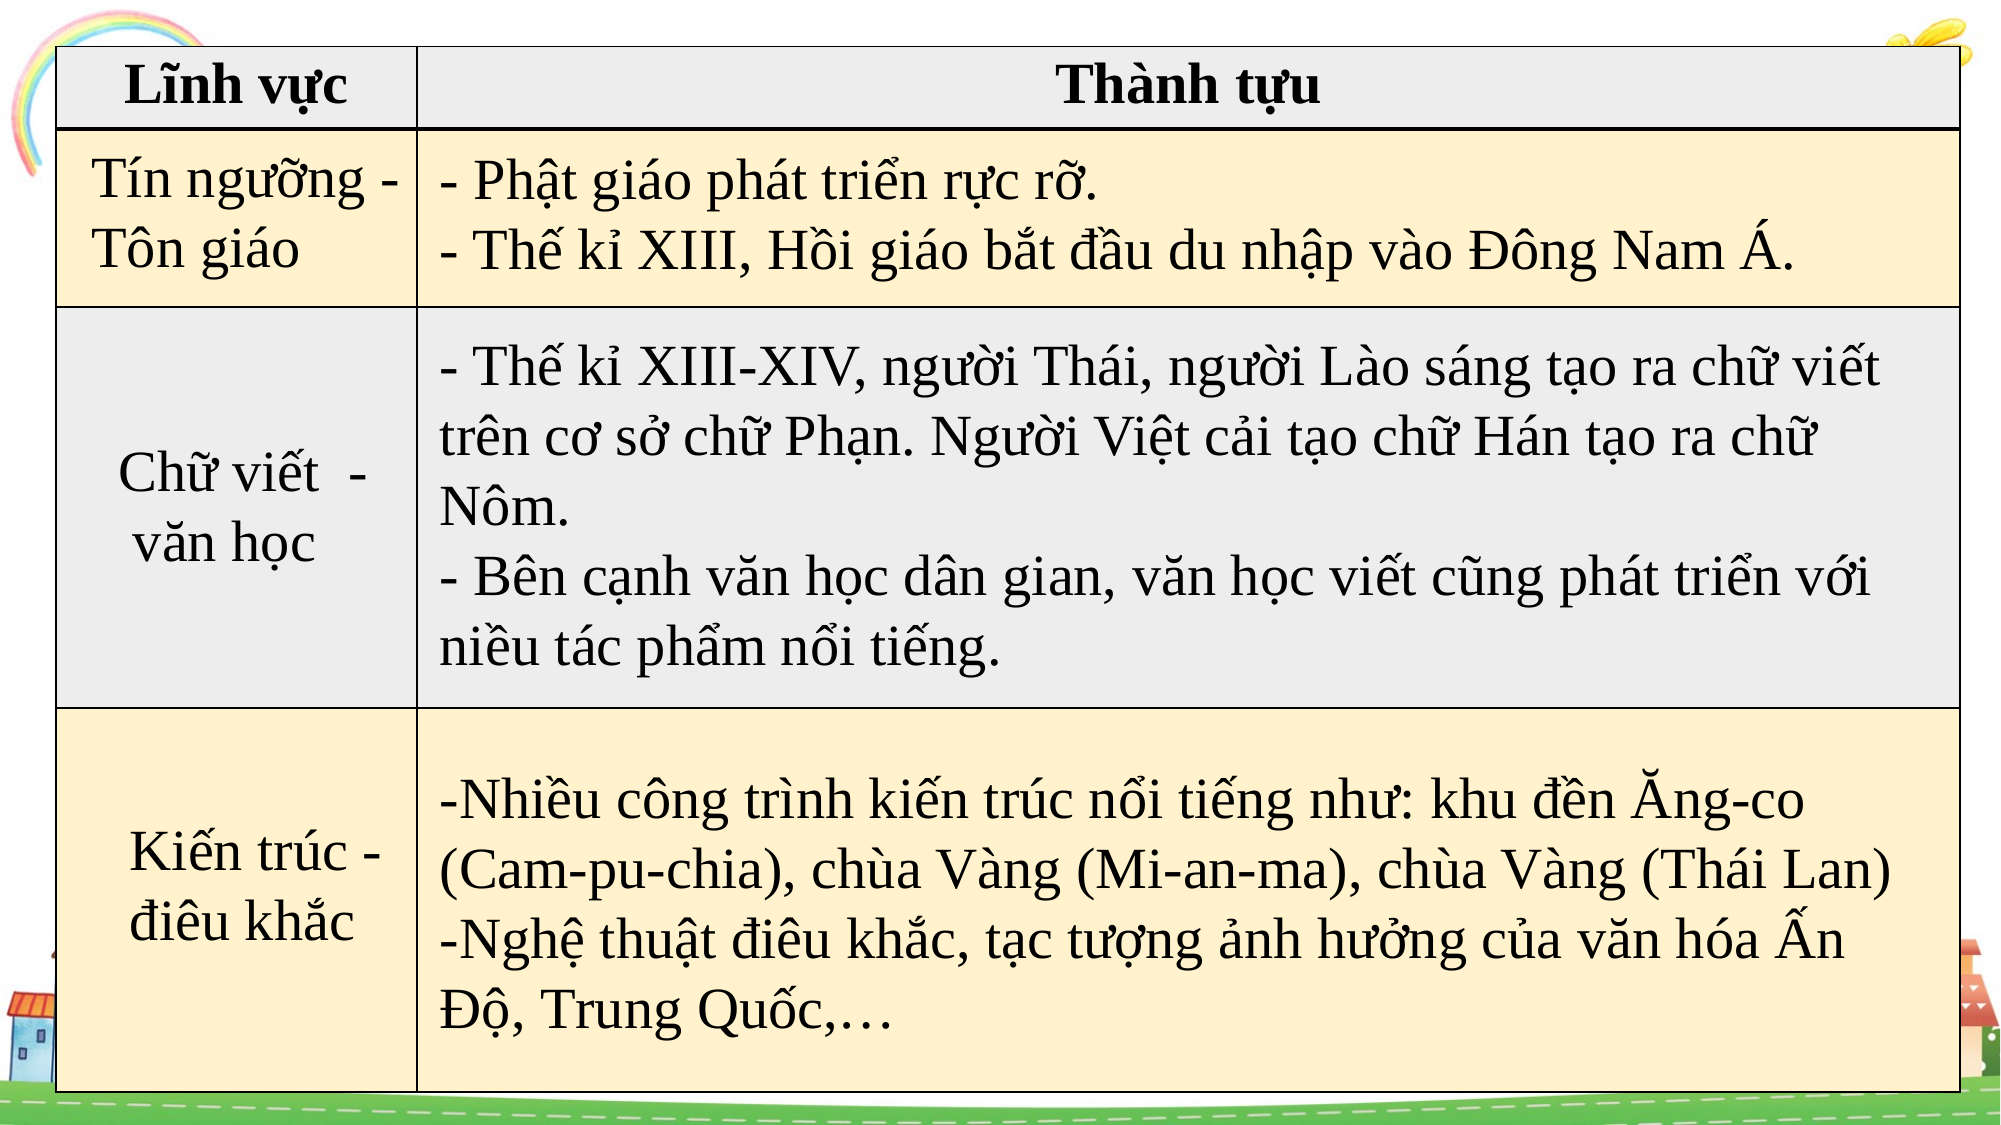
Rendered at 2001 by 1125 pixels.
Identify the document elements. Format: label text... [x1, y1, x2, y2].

text_box Chữ viết - văn học [103, 425, 384, 581]
table_cell [418, 131, 1959, 306]
text_box -Nhiều công trình kiến trúc nổi tiếng như: khu đền Ăng-co (Cam-pu-chia), chùa Vàng (Mi-an-ma), chùa Vàng (Thái Lan) -Nghệ thuật điêu khắc, tạc tượng ảnh hưởng của văn hóa Ấn Độ, Trung Quốc,… [425, 753, 1944, 1048]
table_cell [418, 308, 1959, 707]
text_box Tín ngưỡng - Tôn giáo [76, 132, 425, 287]
table_header Lĩnh vực [57, 47, 416, 127]
text_box - Phật giáo phát triển rực rỡ. - Thế kỉ XIII, Hồi giáo bắt đầu du nhập vào Đông Nam Á. [425, 133, 1919, 289]
text_box - Thế kỉ XIII-XIV, người Thái, người Lào sáng tạo ra chữ viết trên cơ sở chữ Phạn. Người Việt cải tạo chữ Hán tạo ra chữ Nôm. - Bên cạnh văn học dân gian, văn học viết cũng phát triển với niều tác phẩm nổi tiếng. [425, 319, 1944, 685]
picture [0, 0, 2001, 1125]
table_cell [57, 709, 416, 1091]
text_box Kiến trúc - điêu khắc [115, 805, 425, 960]
table_cell [57, 308, 416, 707]
table_cell [57, 131, 416, 306]
table_header Thành tựu [418, 47, 1959, 127]
table_cell [418, 709, 1959, 1091]
